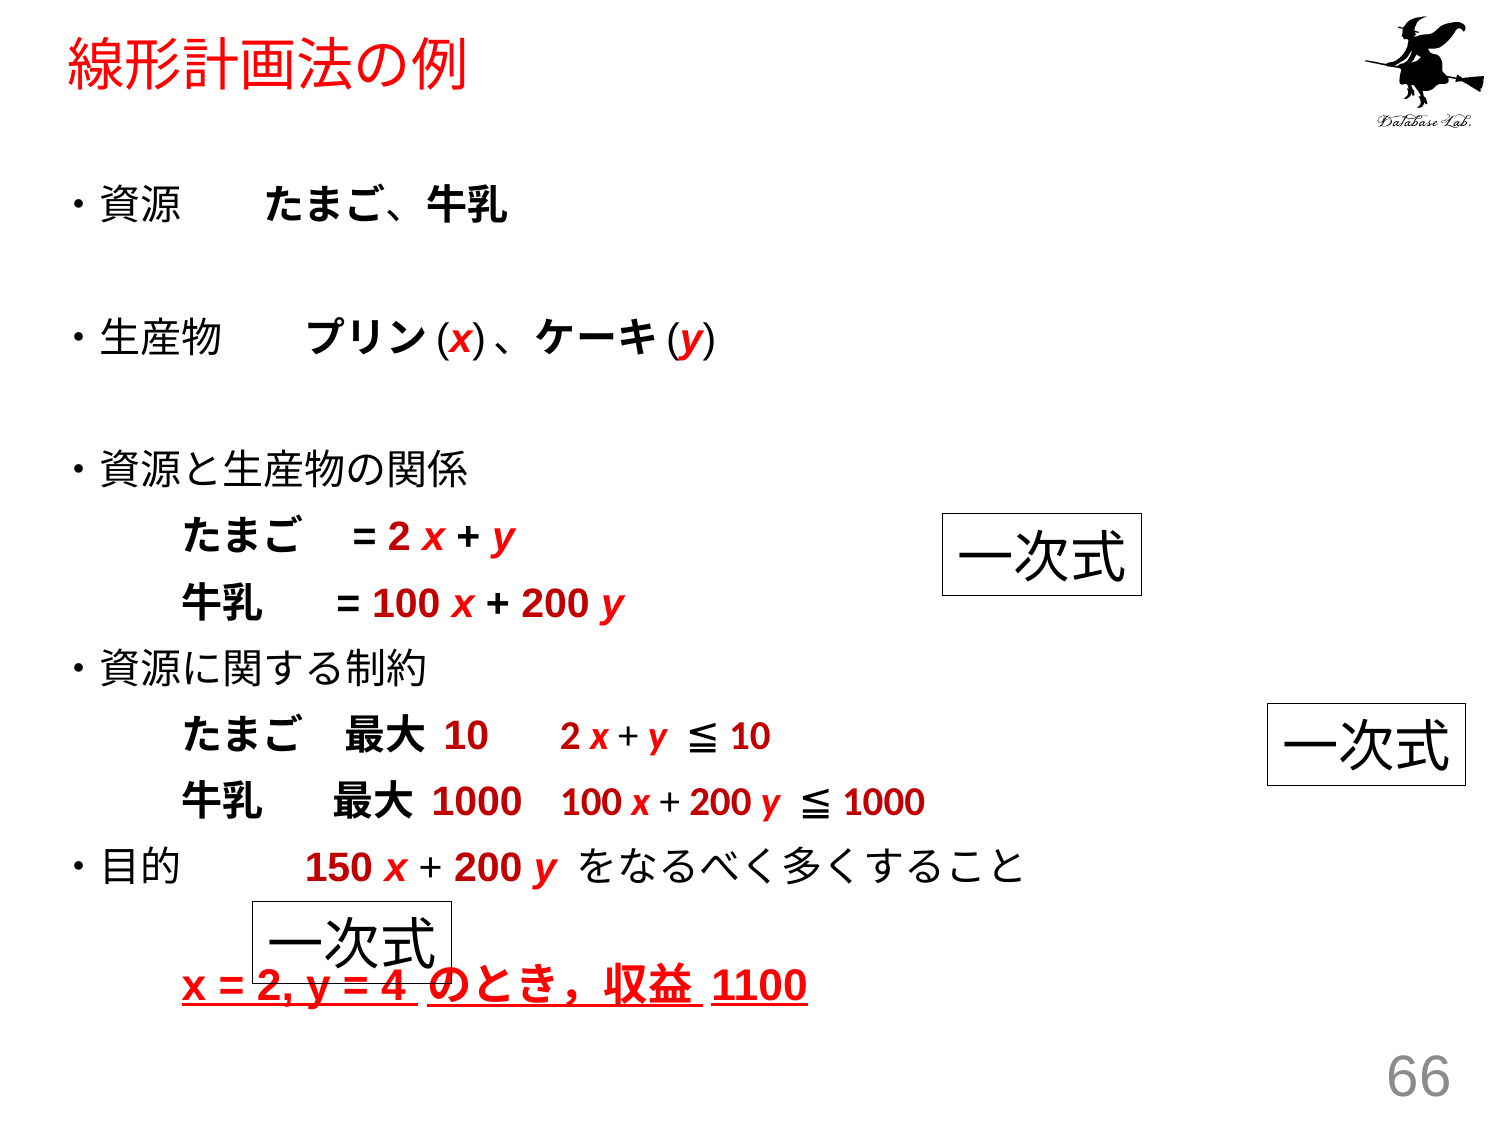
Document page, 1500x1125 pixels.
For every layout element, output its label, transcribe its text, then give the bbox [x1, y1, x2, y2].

text_box 一次式 [252, 901, 452, 984]
text_box 一次式 [942, 513, 1142, 596]
slide_number 66 [1129, 1042, 1467, 1103]
picture [1362, 14, 1486, 130]
title 線形計画法の例 [52, 28, 1441, 106]
text_box 一次式 [1267, 703, 1466, 786]
list ・資源 たまご、牛乳 ・生産物 プリン(x)、ケーキ(y) ・資源と生産物の関係 たまご = 2 x + y 牛乳 = 100 x + 200 y ・資源に関する制約 たまご 最大 10 2 x + y ≦ 10 牛乳 最大 1000 100 x + 200 y ≦ 1000 ・目的 150 x + 200 y をなるべく多くすること x = 2, y = 4 のとき，収益 1100 [43, 171, 1480, 1023]
